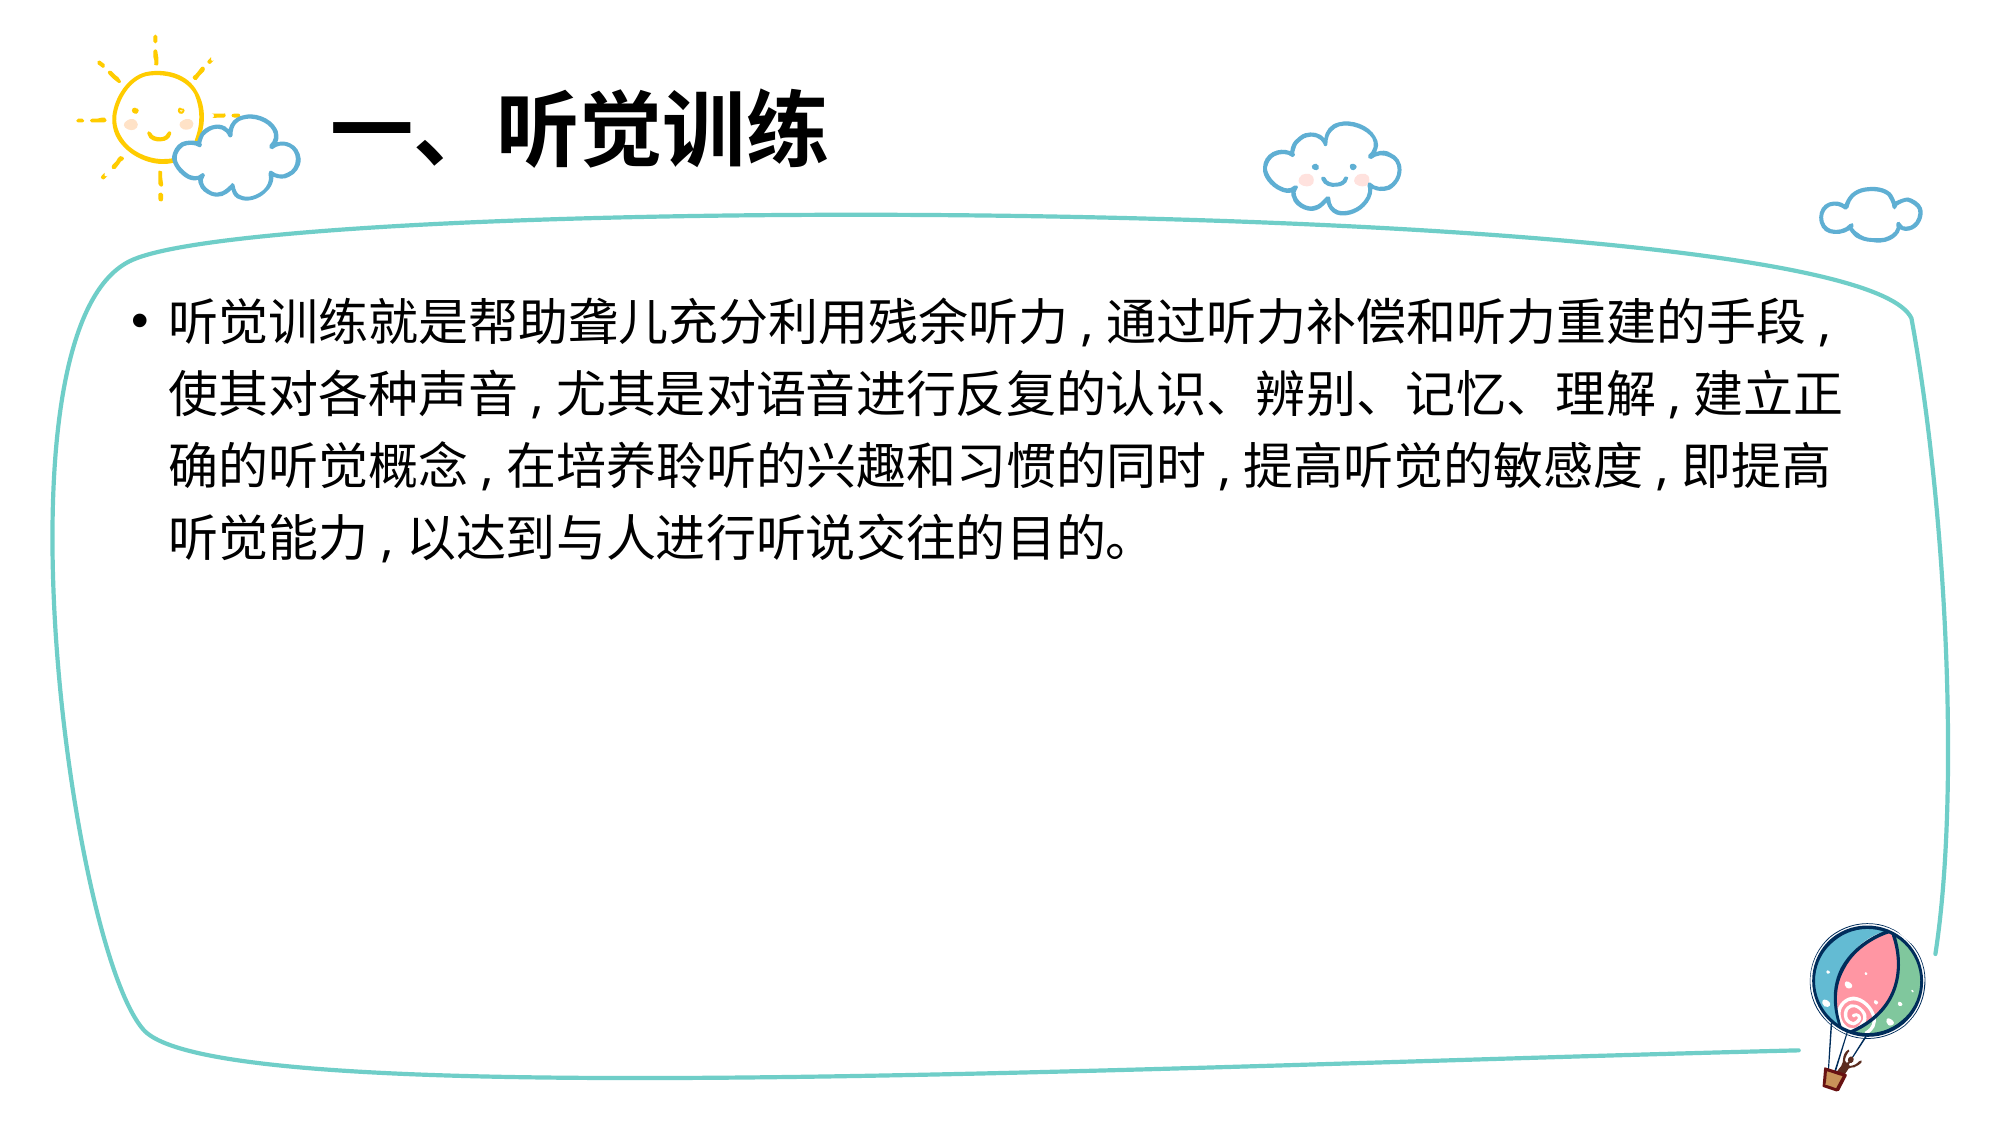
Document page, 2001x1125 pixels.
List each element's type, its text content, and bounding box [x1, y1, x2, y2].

list 听觉训练就是帮助聋儿充分利用残余听力,通过听力补偿和听力重建的手段,使其对各种声音,尤其是对语音进行反复的认识、辨别、记忆、理解,建立正确的听觉概念,在培养聆听的兴趣和习惯的同时,提高听觉的敏感度,即提高听觉能力,以达到与人进行听说交往的目的。 [115, 271, 1884, 1011]
title 一、听觉训练 [315, 63, 1553, 204]
